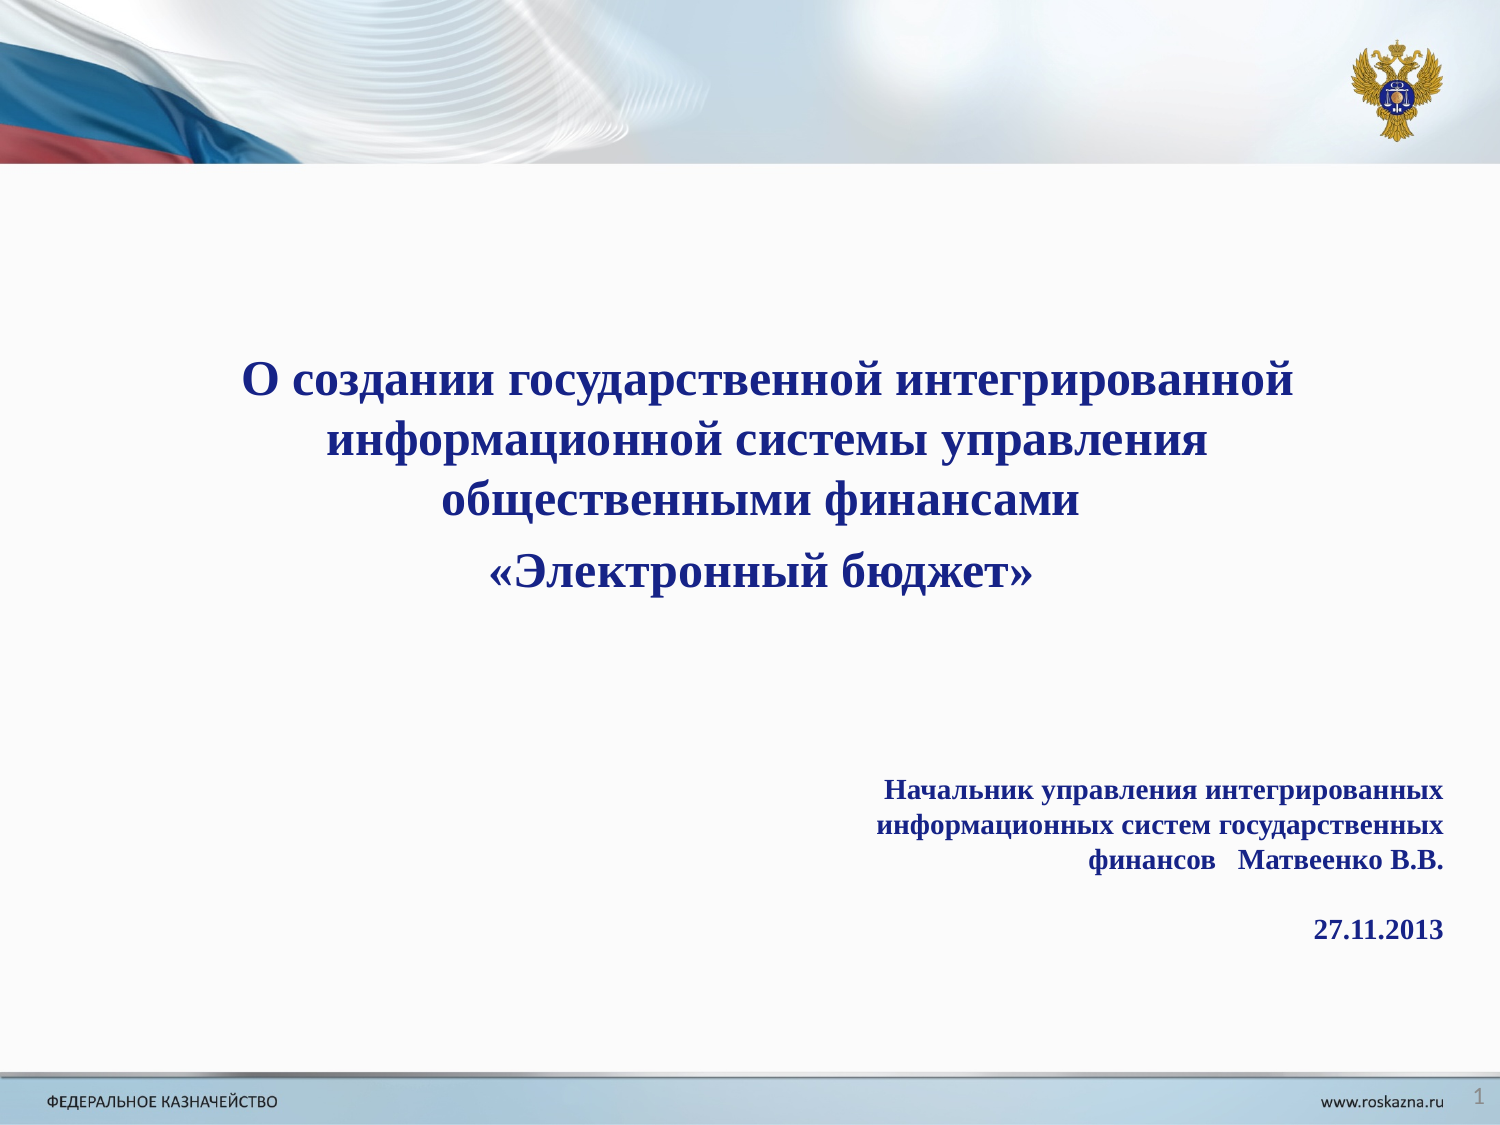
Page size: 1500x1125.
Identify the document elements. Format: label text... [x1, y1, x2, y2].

text_box Начальник управления интегрированных информационных систем государственных финансов Матвеенко В.В. 27.11.2013 [832, 763, 1459, 953]
text_box О создании государственной интегрированной информационной системы управления общественными финансами «Электронный бюджет» [123, 338, 1412, 606]
picture [0, 0, 1500, 1125]
text_box 1 [1403, 1065, 1500, 1125]
